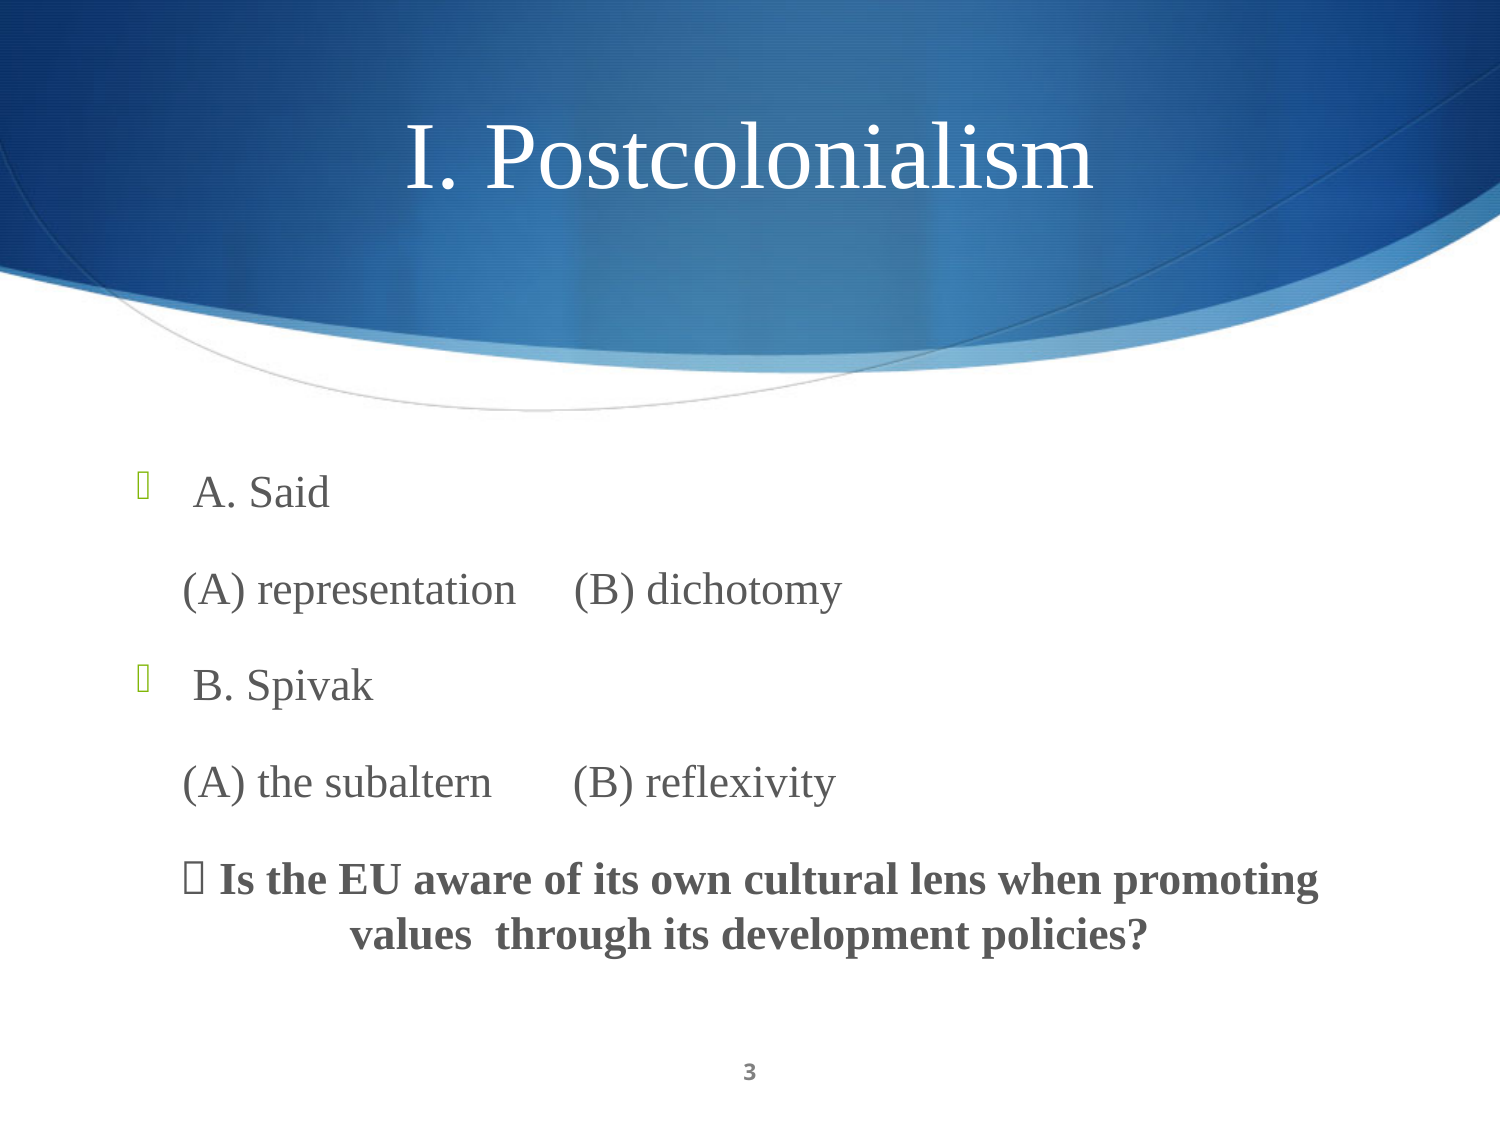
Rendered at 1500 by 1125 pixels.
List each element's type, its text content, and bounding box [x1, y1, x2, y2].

picture [0, 0, 1500, 1125]
list A. Said (A) representation (B) dichotomy B. Spivak (A) the subaltern (B) reflexivity  Is the EU aware of its own cultural lens when promoting values through its development policies? [121, 454, 1379, 991]
slide_number 3 [706, 1042, 794, 1103]
title I. Postcolonialism [75, 56, 1425, 245]
